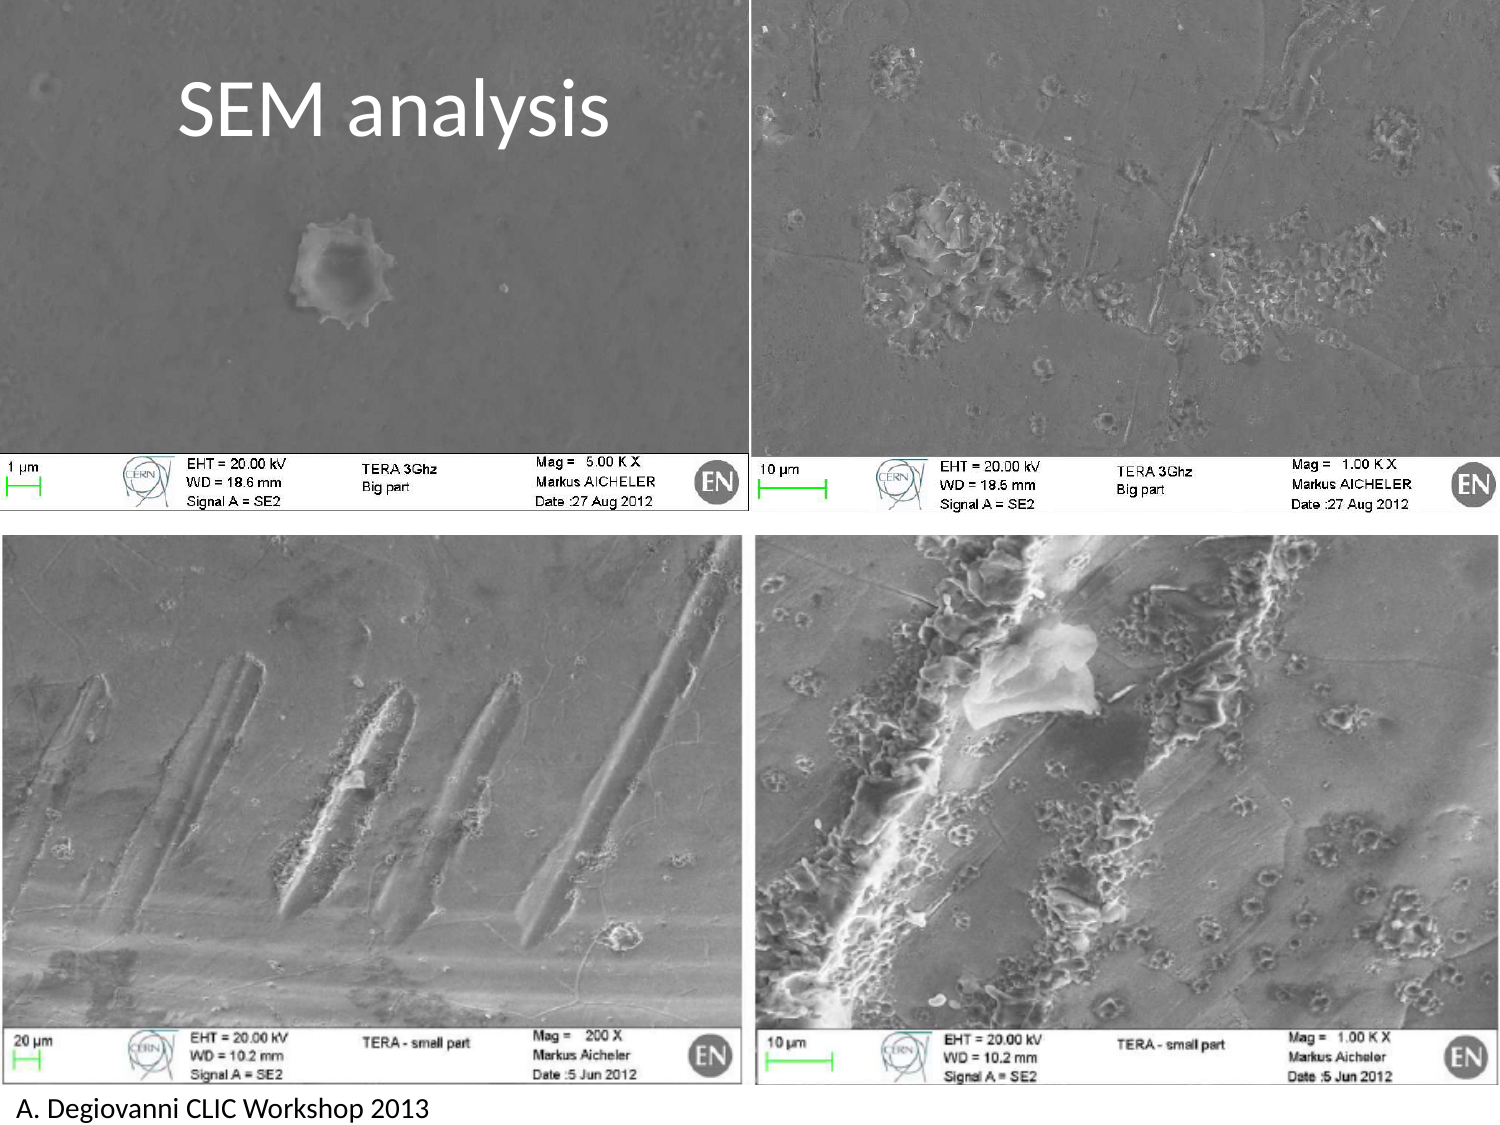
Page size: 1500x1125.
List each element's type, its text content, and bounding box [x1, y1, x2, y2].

text_box A. Degiovanni CLIC Workshop 2013 [1, 1094, 752, 1125]
picture [0, 535, 1500, 1086]
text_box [0, 0, 1500, 513]
